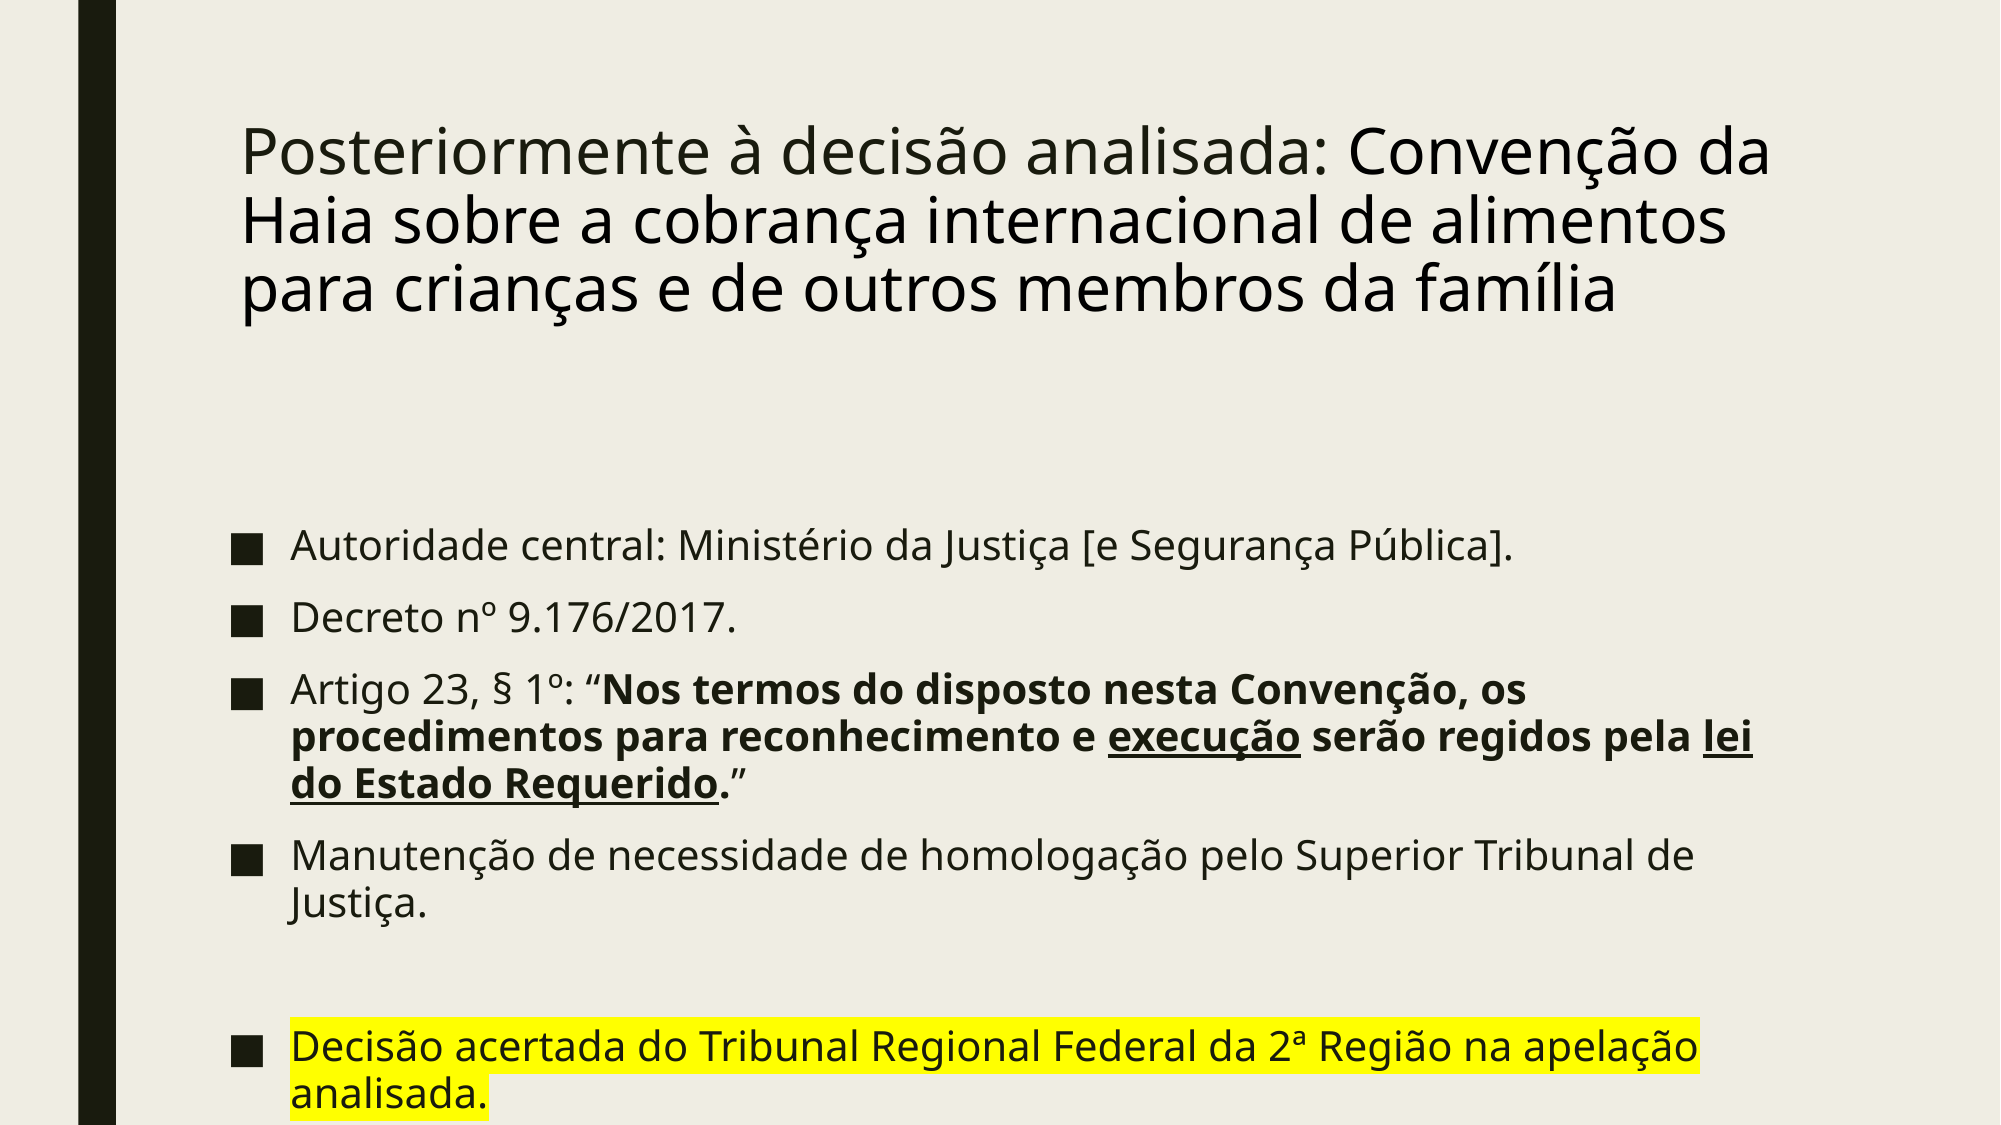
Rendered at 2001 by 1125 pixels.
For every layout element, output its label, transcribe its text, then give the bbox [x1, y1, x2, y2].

title Posteriormente à decisão analisada: Convenção da Haia sobre a cobrança internacional de alimentos para crianças e de outros membros da família [225, 112, 1800, 357]
list Autoridade central: Ministério da Justiça [e Segurança Pública]. Decreto nº 9.176/2017. Artigo 23, § 1º: “Nos termos do disposto nesta Convenção, os procedimentos para reconhecimento e execução serão regidos pela lei do Estado Requerido.” Manutenção de necessidade de homologação pelo Superior Tribunal de Justiça. Decisão acertada do Tribunal Regional Federal da 2ª Região na apelação analisada. [212, 515, 1788, 1103]
